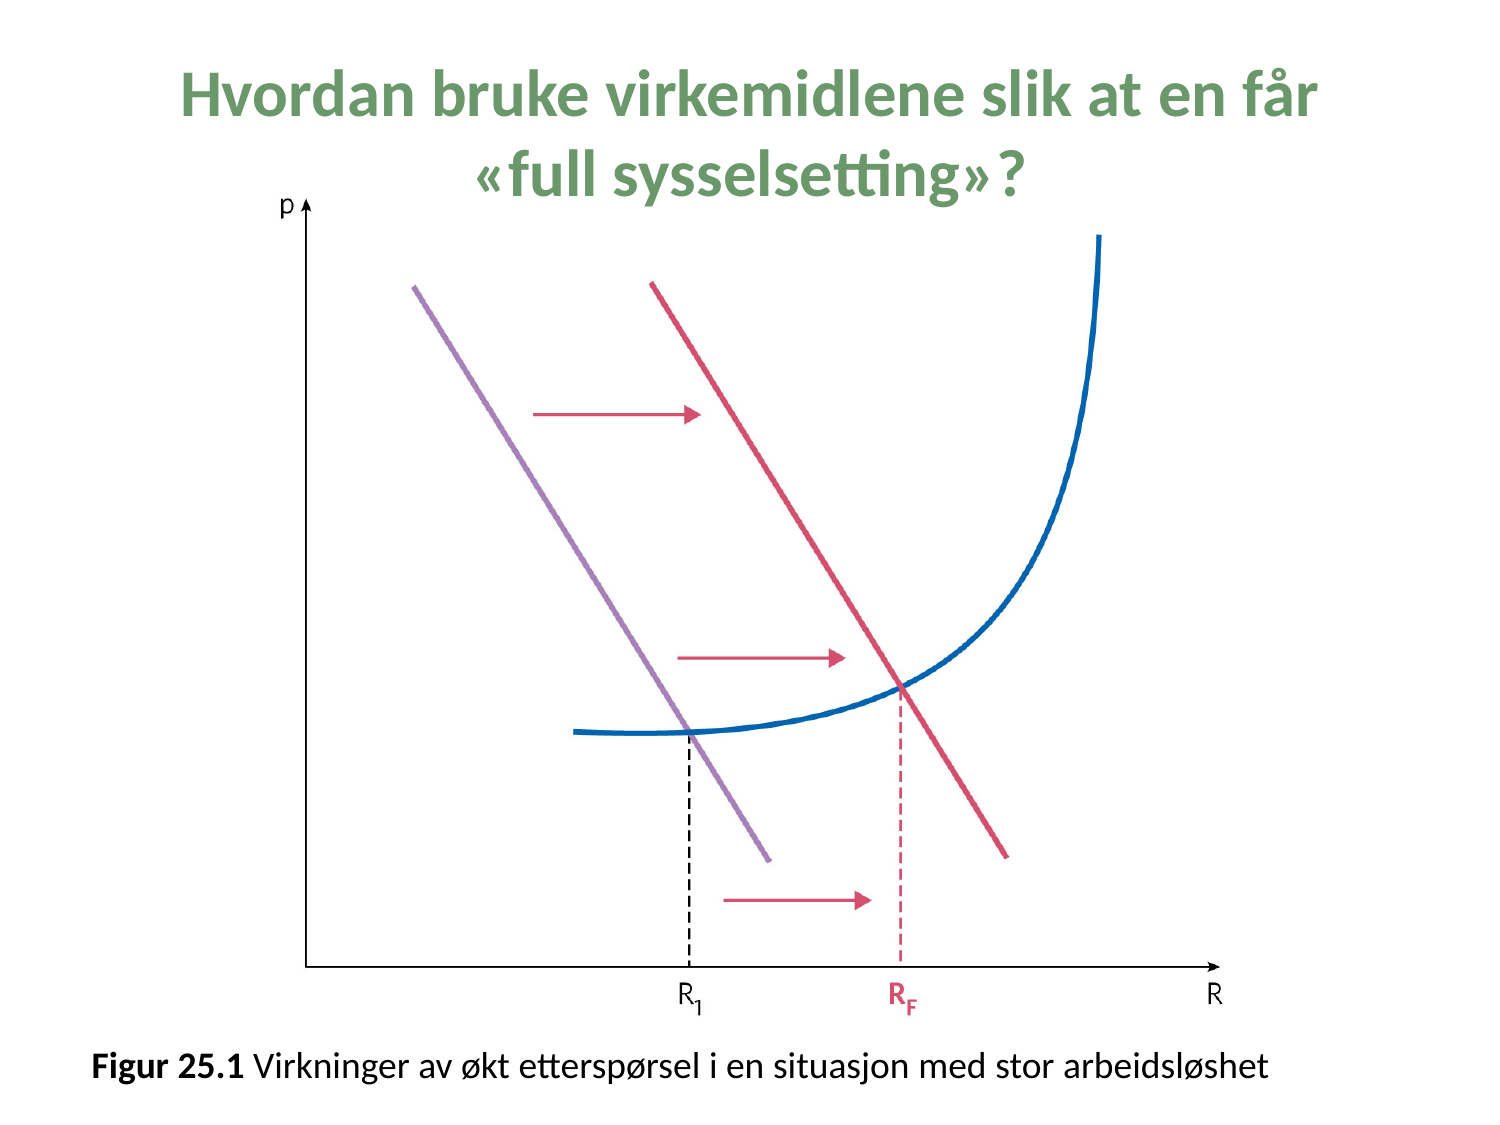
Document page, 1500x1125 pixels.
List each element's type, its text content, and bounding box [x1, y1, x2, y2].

picture [276, 184, 1223, 1023]
text_box Figur 25.1 Virkninger av økt etterspørsel i en situasjon med stor arbeidsløshet [76, 1033, 1424, 1094]
text_box Hvordan bruke virkemidlene slik at en får «full sysselsetting»? [64, 42, 1436, 218]
